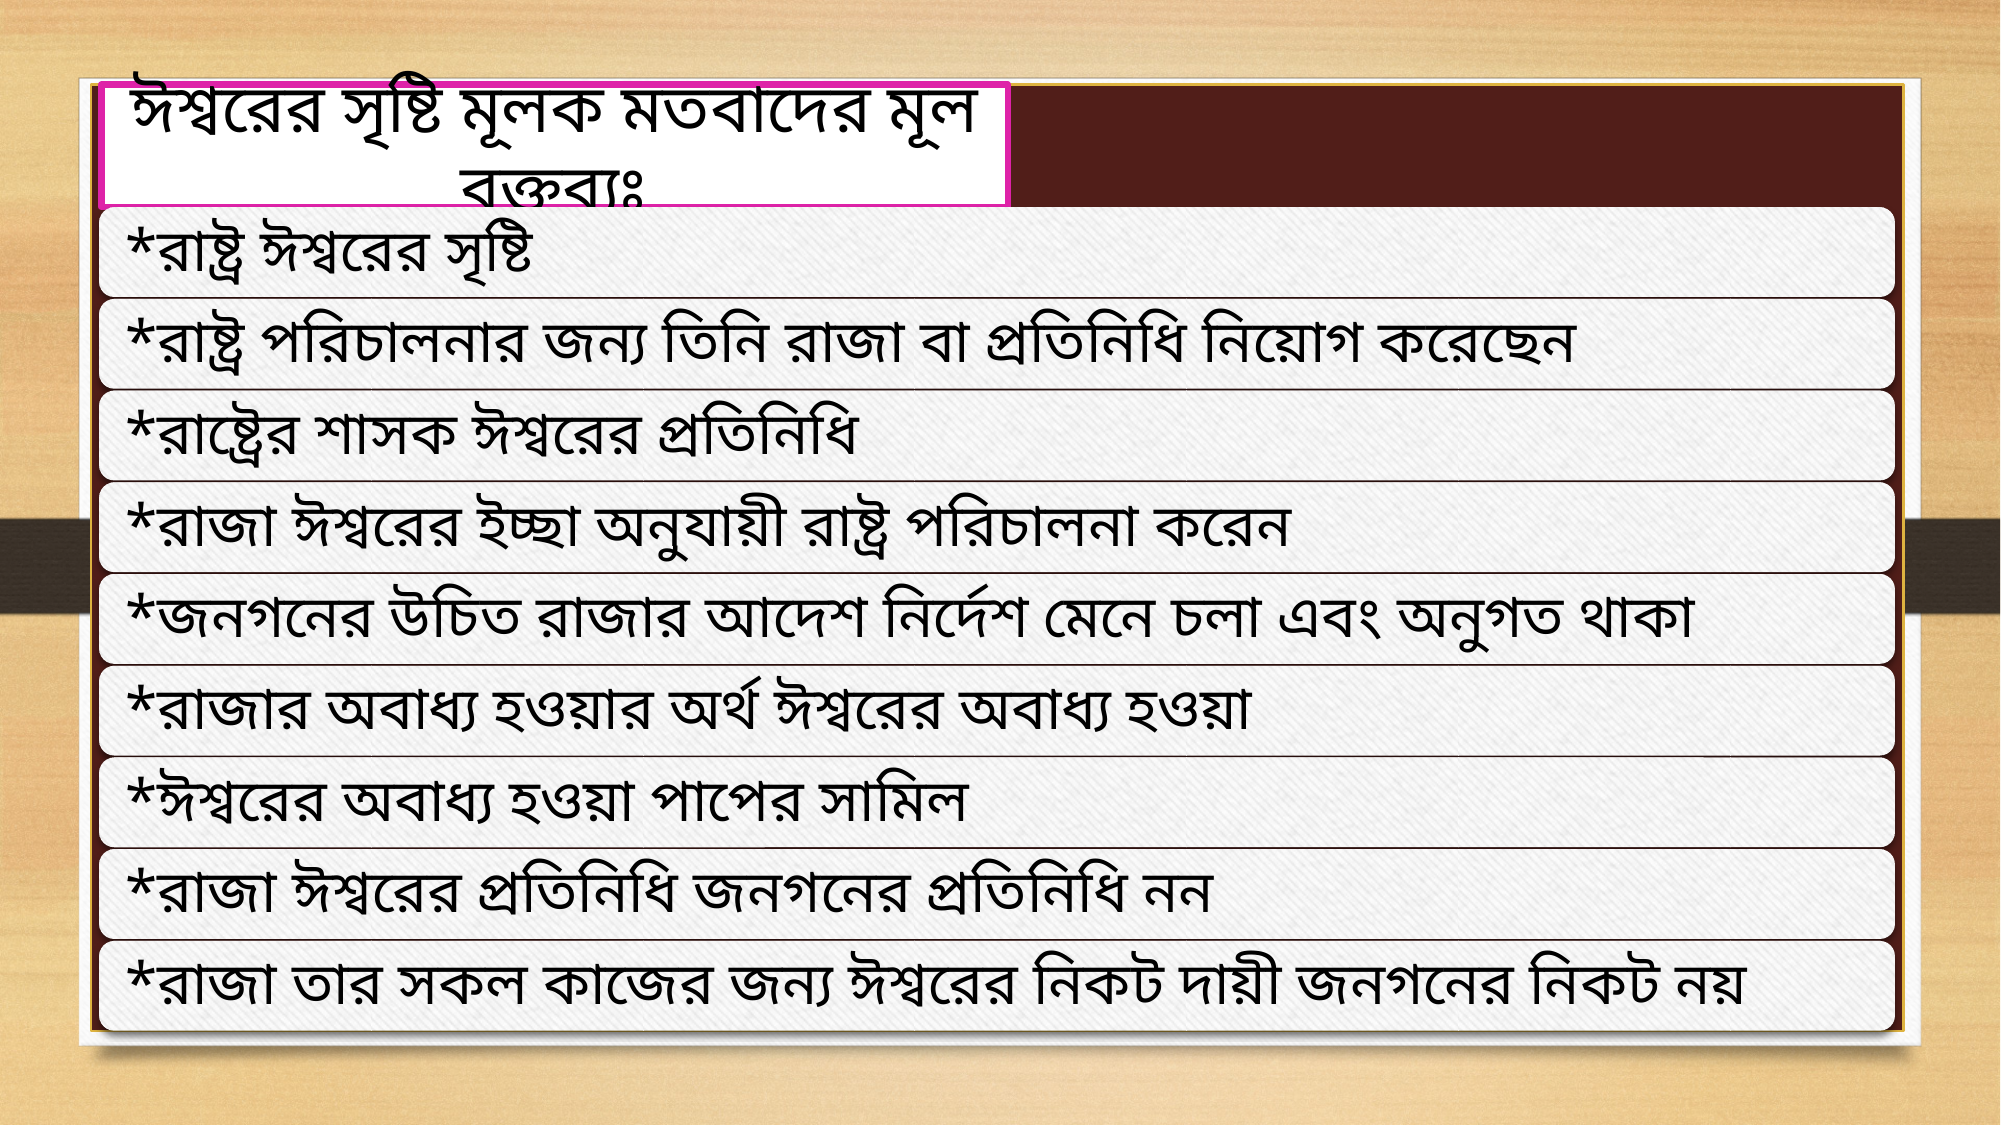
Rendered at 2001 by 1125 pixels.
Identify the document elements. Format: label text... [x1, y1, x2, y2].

text_box [1009, 83, 1905, 1032]
picture [0, 0, 2001, 1125]
text_box ঈশ্বরের সৃষ্টি মূলক মতবাদের মূল বক্তব্যঃ [100, 83, 1009, 206]
text_box [90, 83, 100, 1032]
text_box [98, 206, 1896, 1032]
